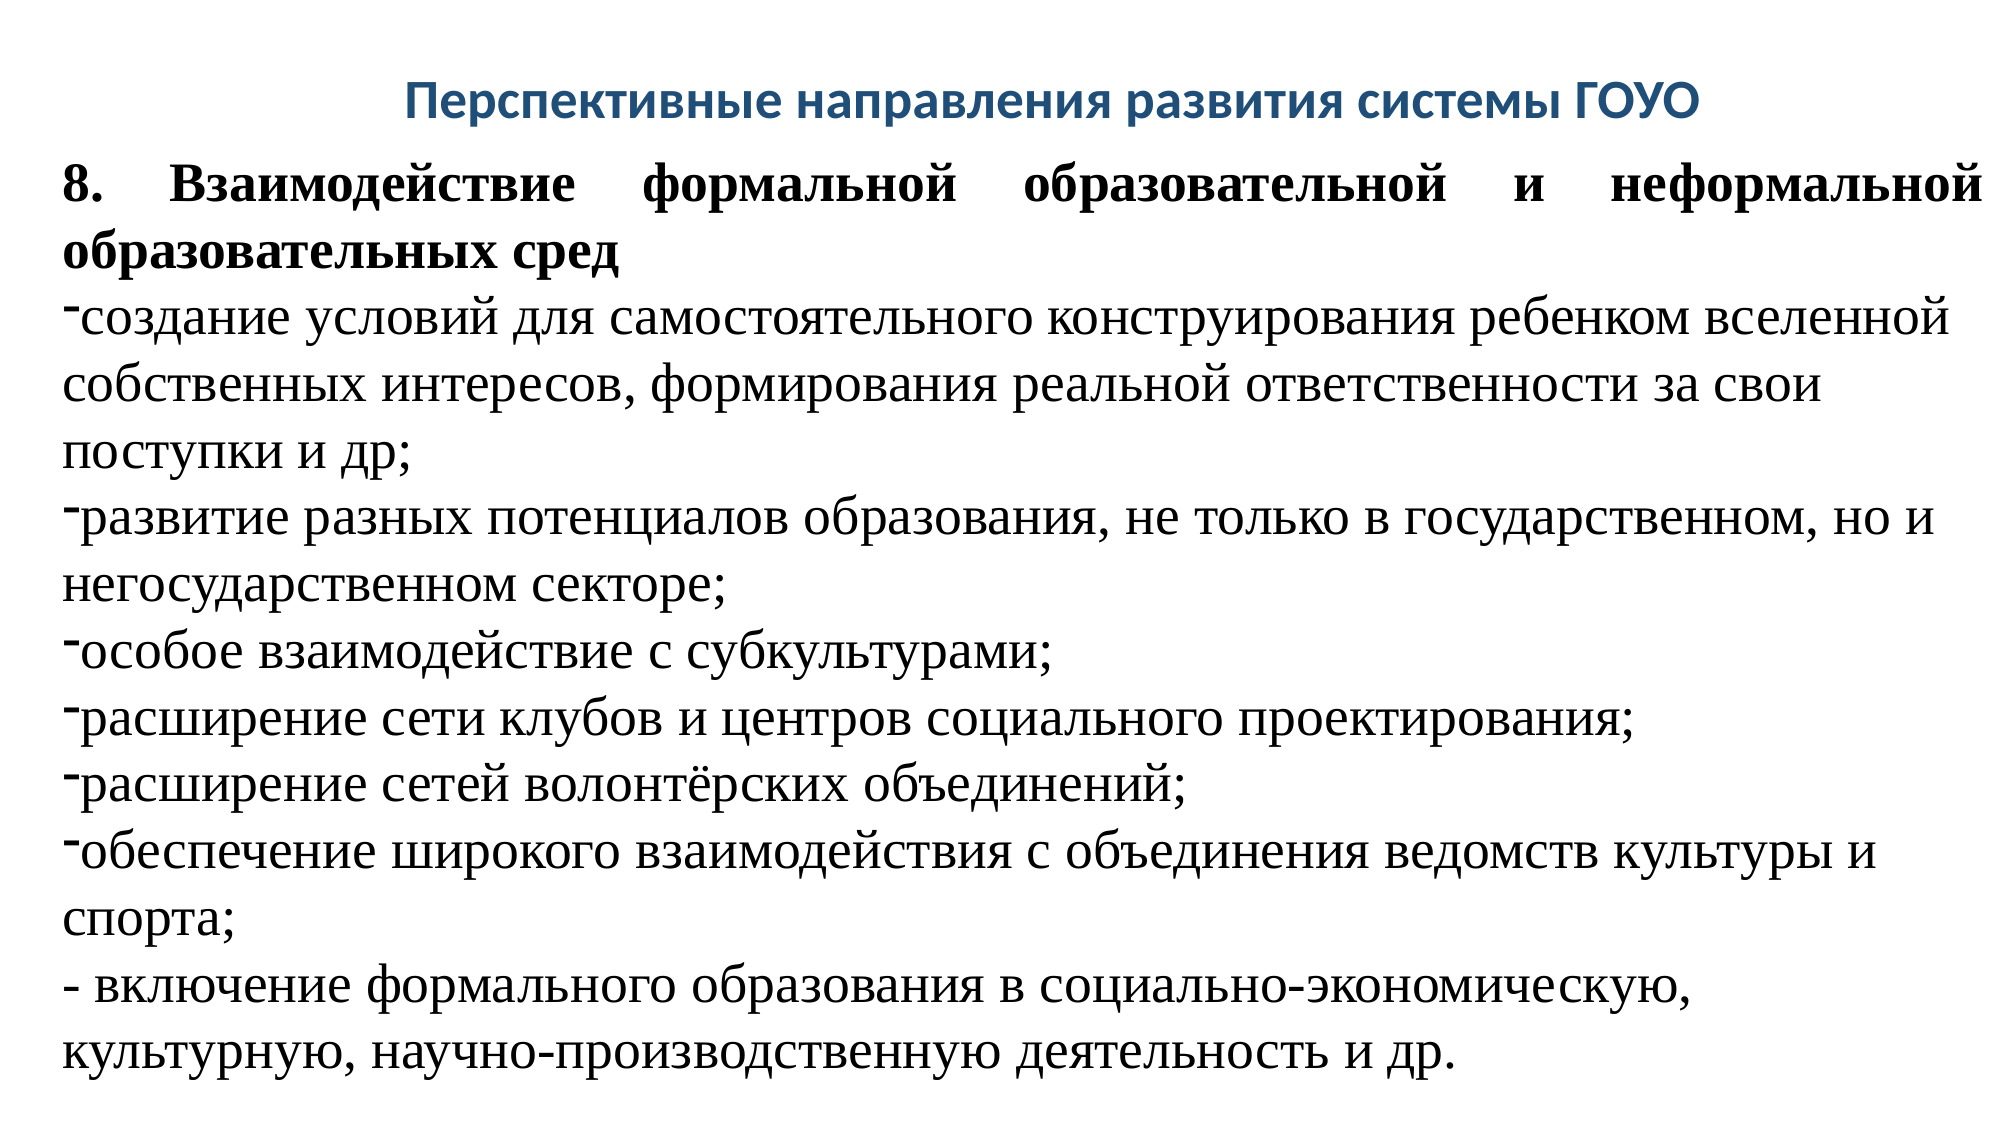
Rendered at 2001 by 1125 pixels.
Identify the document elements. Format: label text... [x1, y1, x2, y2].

text_box 8. Взаимодействие формальной образовательной и неформальной образовательных сред создание условий для самостоятельного конструирования ребенком вселенной собственных интересов, формирования реальной ответственности за свои поступки и др; развитие разных потенциалов образования, не только в государственном, но и негосударственном секторе; особое взаимодействие с субкультурами; расширение сети клубов и центров социального проектирования; расширение сетей волонтёрских объединений; обеспечение широкого взаимодействия с объединения ведомств культуры и спорта; - включение формального образования в социально-экономическую, культурную, научно-производственную деятельность и др. [47, 138, 2000, 1125]
text_box Перспективные направления развития системы ГОУО [389, 55, 1718, 138]
